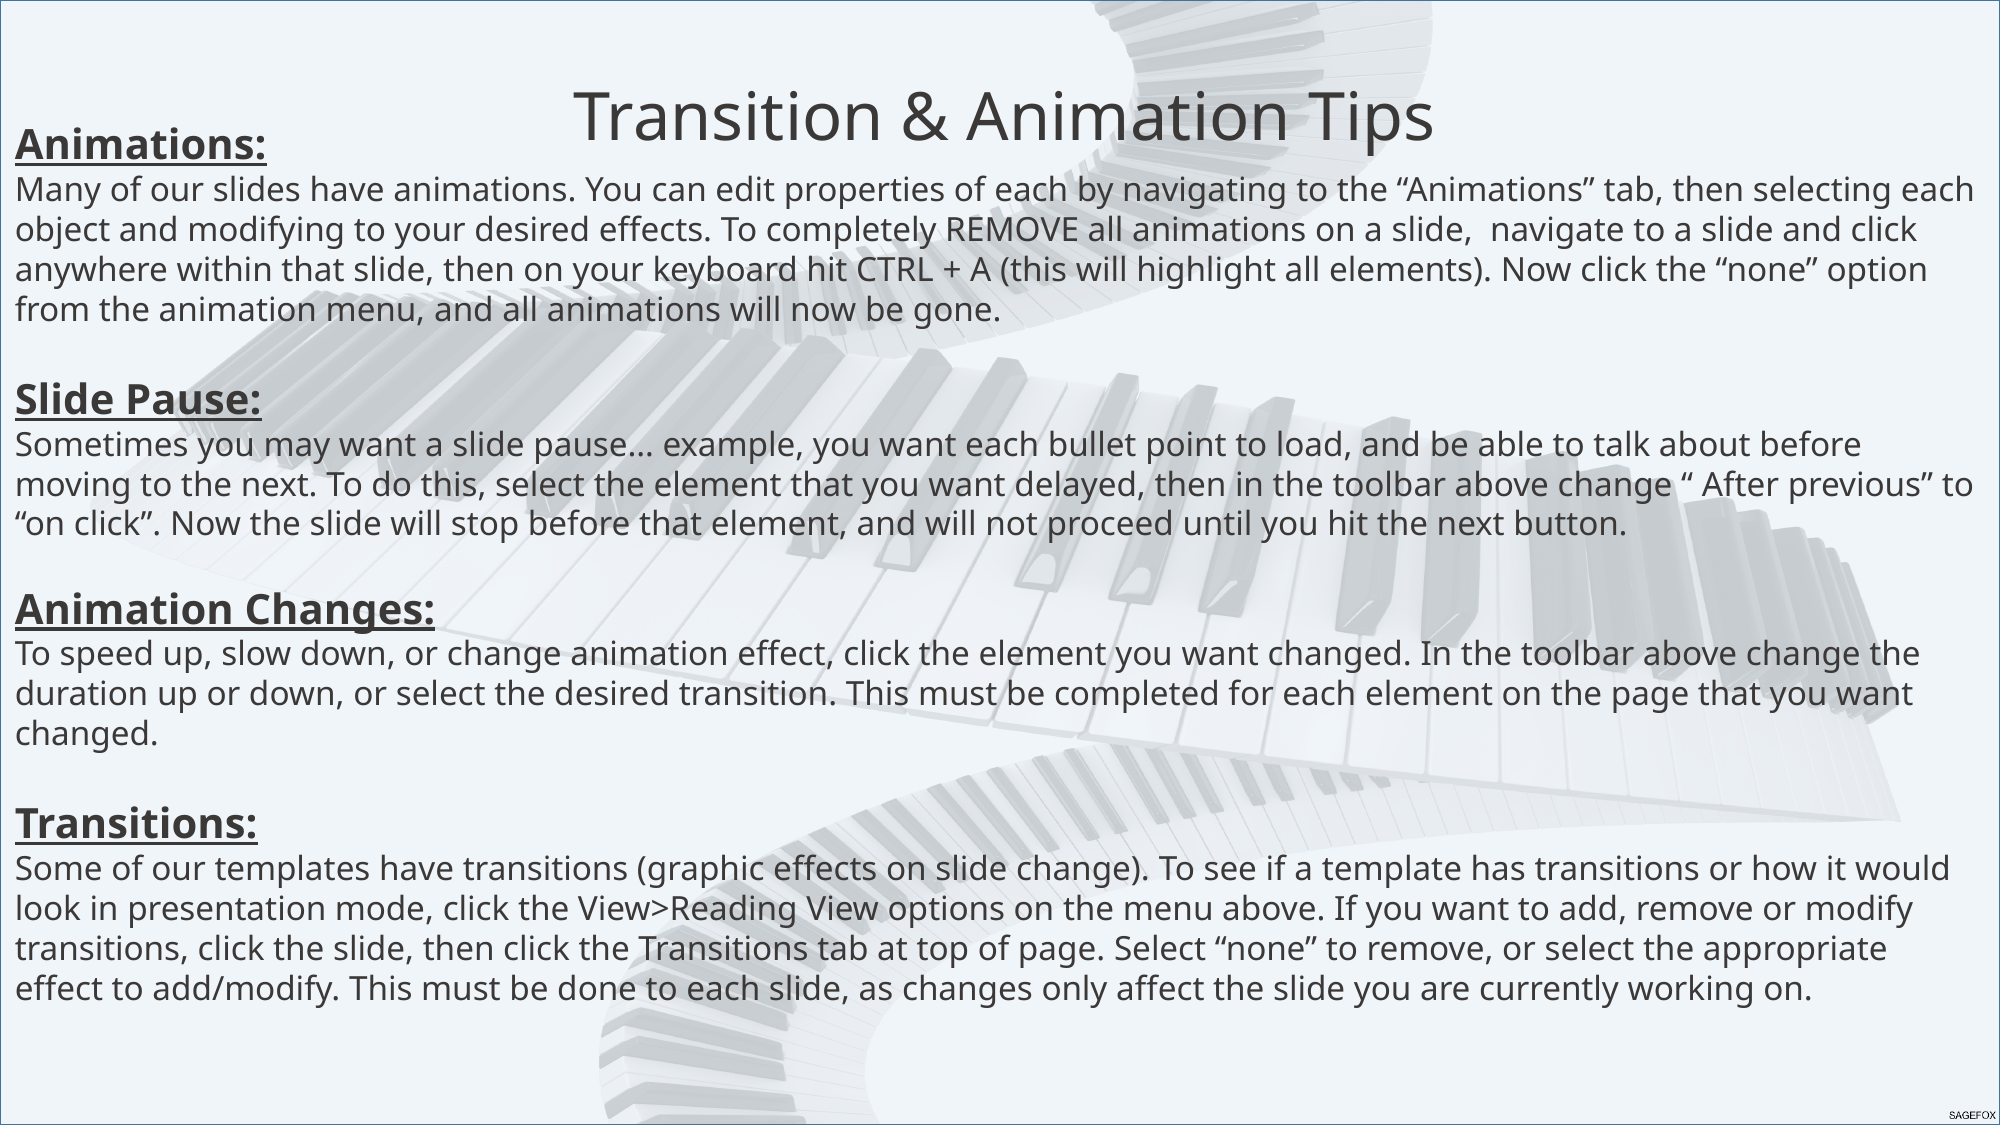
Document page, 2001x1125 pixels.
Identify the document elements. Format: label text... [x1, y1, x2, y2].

title Transition & Animation Tips [477, 59, 1532, 177]
text_box Animations: Many of our slides have animations. You can edit properties of each by navigating to the “Animations” tab, then selecting each object and modifying to your desired effects. To completely REMOVE all animations on a slide, navigate to a slide and click anywhere within that slide, then on your keyboard hit CTRL + A (this will highlight all elements). Now click the “none” option from the animation menu, and all animations will now be gone. Slide Pause: Sometimes you may want a slide pause… example, you want each bullet point to load, and be able to talk about before moving to the next. To do this, select the element that you want delayed, then in the toolbar above change “ After previous” to “on click”. Now the slide will stop before that element, and will not proceed until you hit the next button. Animation Changes: To speed up, slow down, or change animation effect, click the element you want changed. In the toolbar above change the duration up or down, or select the desired transition. This must be completed for each element on the page that you want changed. Transitions: Some of our templates have transitions (graphic effects on slide change). To see if a template has transitions or how it would look in presentation mode, click the View>Reading View options on the menu above. If you want to add, remove or modify transitions, click the slide, then click the Transitions tab at top of page. Select “none” to remove, or select the appropriate effect to add/modify. This must be done to each slide, as changes only affect the slide you are currently working on. [0, 0, 2000, 1125]
